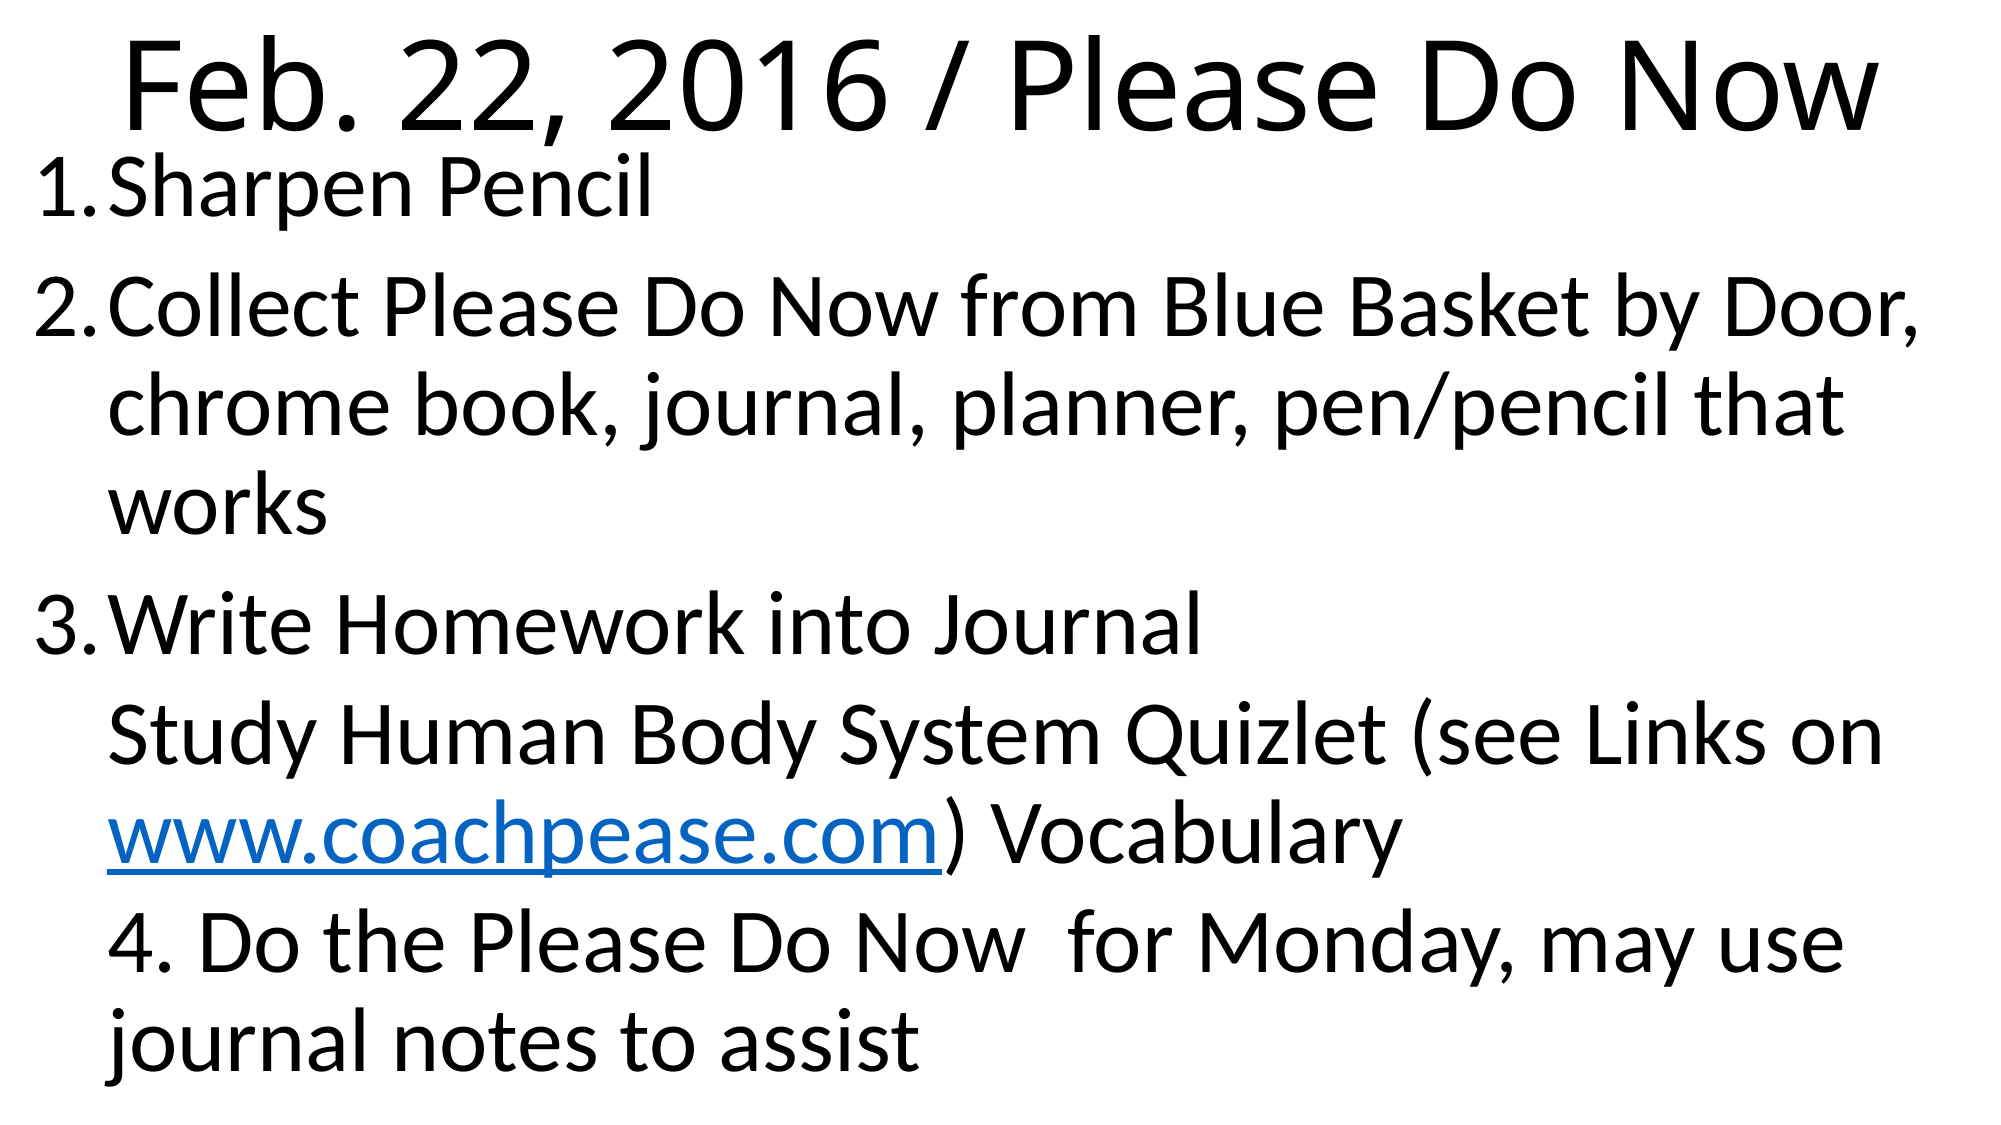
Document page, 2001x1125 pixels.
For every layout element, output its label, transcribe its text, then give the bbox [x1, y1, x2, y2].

title Feb. 22, 2016 / Please Do Now [0, 0, 2000, 166]
subtitle Sharpen Pencil Collect Please Do Now from Blue Basket by Door, chrome book, journal, planner, pen/pencil that works Write Homework into Journal Study Human Body System Quizlet (see Links on www.coachpease.com) Vocabulary 4. Do the Please Do Now for Monday, may use journal notes to assist [17, 130, 1980, 1125]
